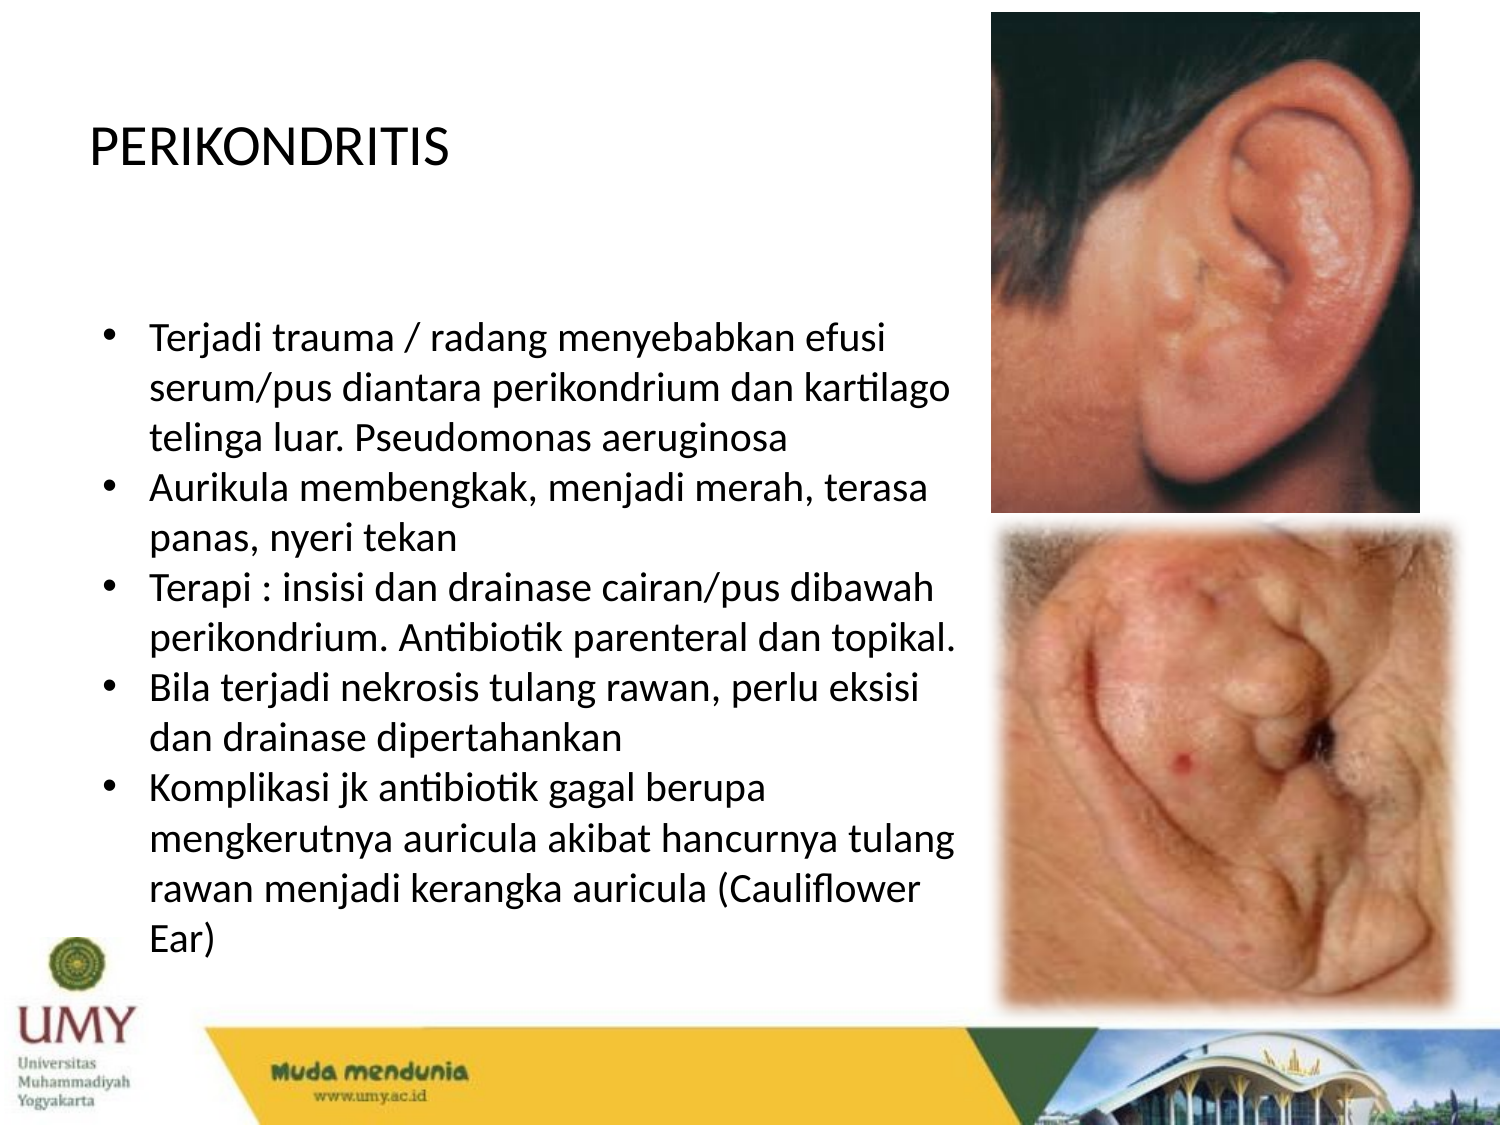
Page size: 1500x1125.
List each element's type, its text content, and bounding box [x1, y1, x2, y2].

picture [4, 937, 87, 1125]
text_box PERIKONDRITIS [74, 99, 985, 165]
picture [980, 11, 1500, 1125]
text_box Terjadi trauma / radang menyebabkan efusi serum/pus diantara perikondrium dan kartilago telinga luar. Pseudomonas aeruginosa Aurikula membengkak, menjadi merah, terasa panas, nyeri tekan Terapi : insisi dan drainase cairan/pus dibawah perikondrium. Antibiotik parenteral dan topikal. Bila terjadi nekrosis tulang rawan, perlu eksisi dan drainase dipertahankan Komplikasi jk antibiotik gagal berupa mengkerutnya auricula akibat hancurnya tulang rawan menjadi kerangka auricula (Cauliflower Ear) [87, 302, 980, 1125]
